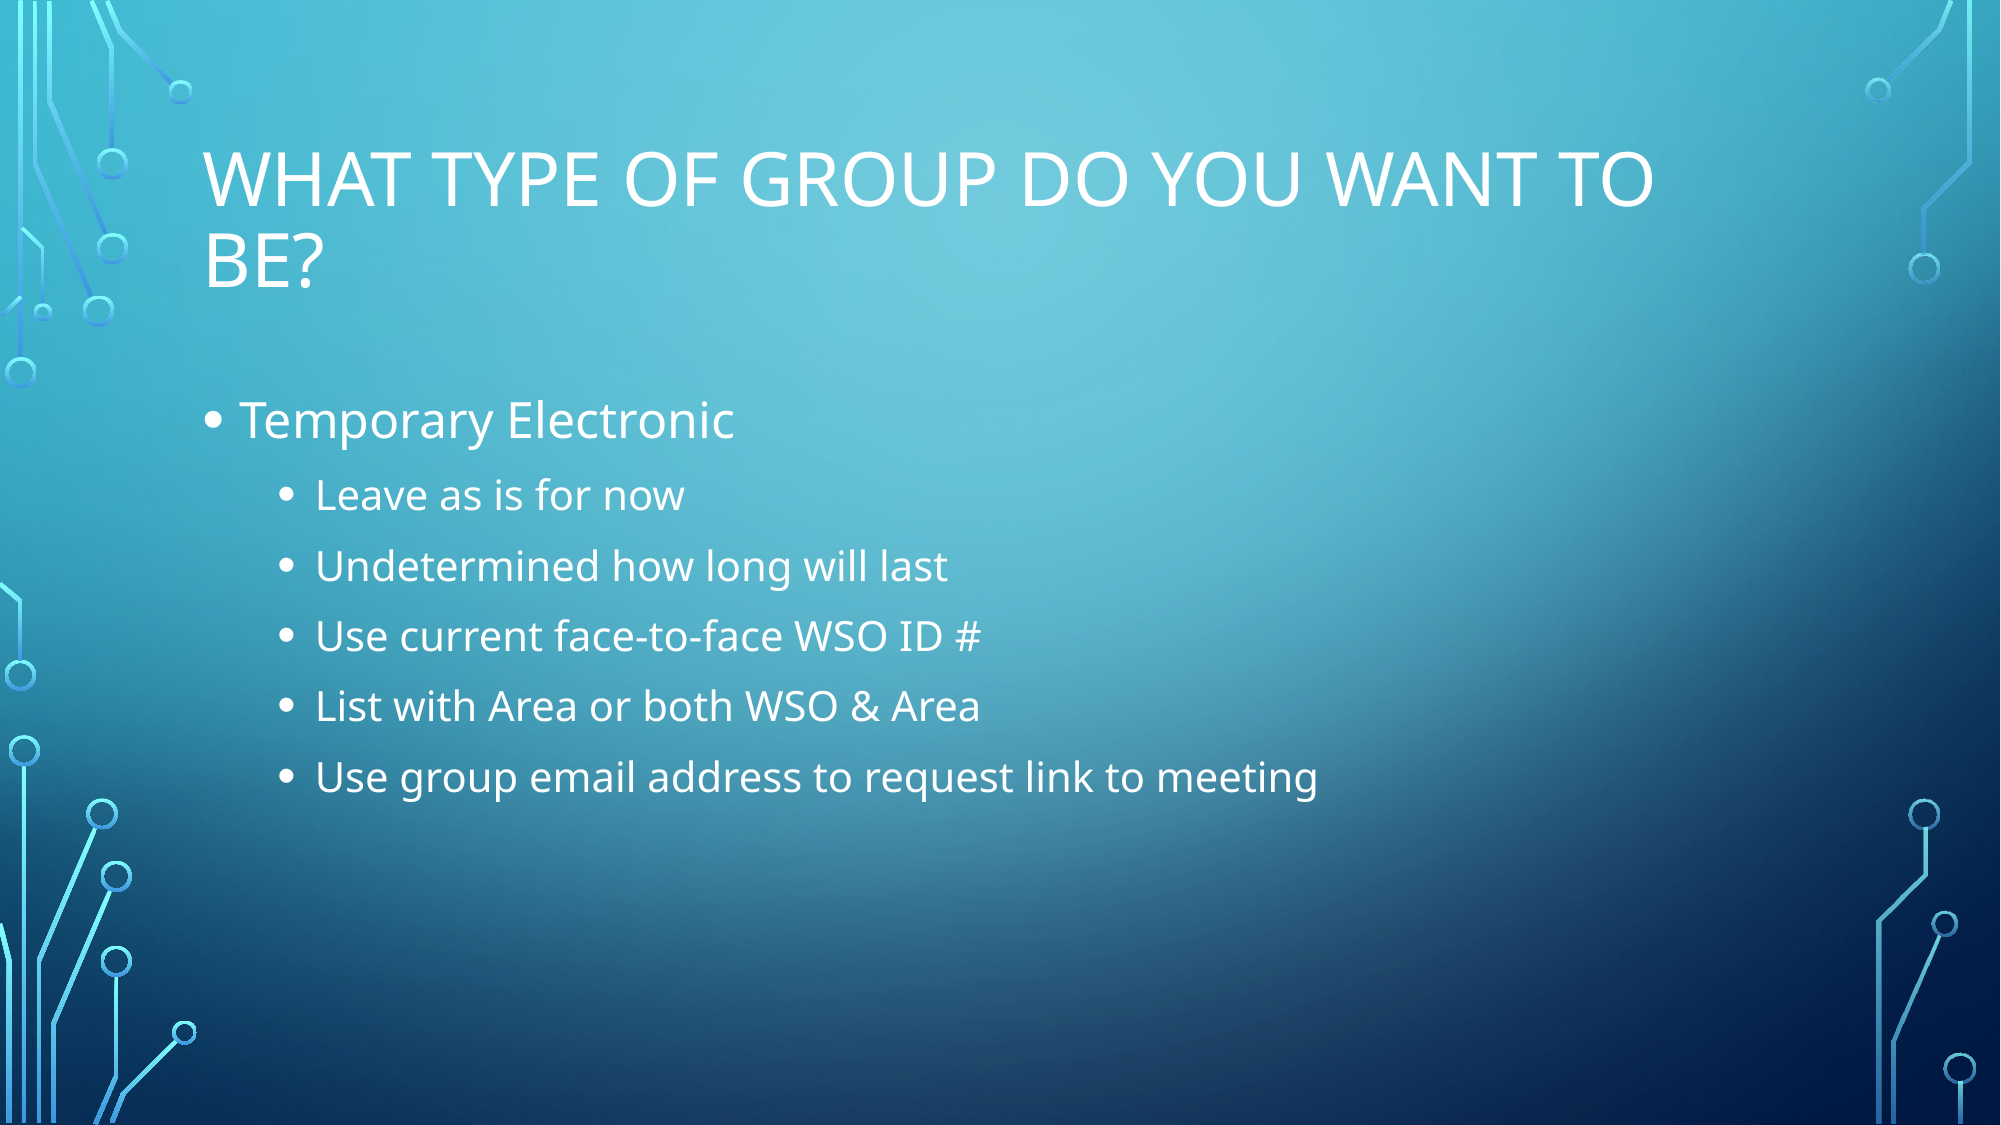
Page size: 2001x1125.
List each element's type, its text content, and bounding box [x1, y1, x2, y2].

title What type of group do you want to be? [187, 101, 1813, 344]
list Temporary Electronic Leave as is for now Undetermined how long will last Use current face-to-face WSO ID # List with Area or both WSO & Area Use group email address to request link to meeting [187, 369, 1813, 950]
